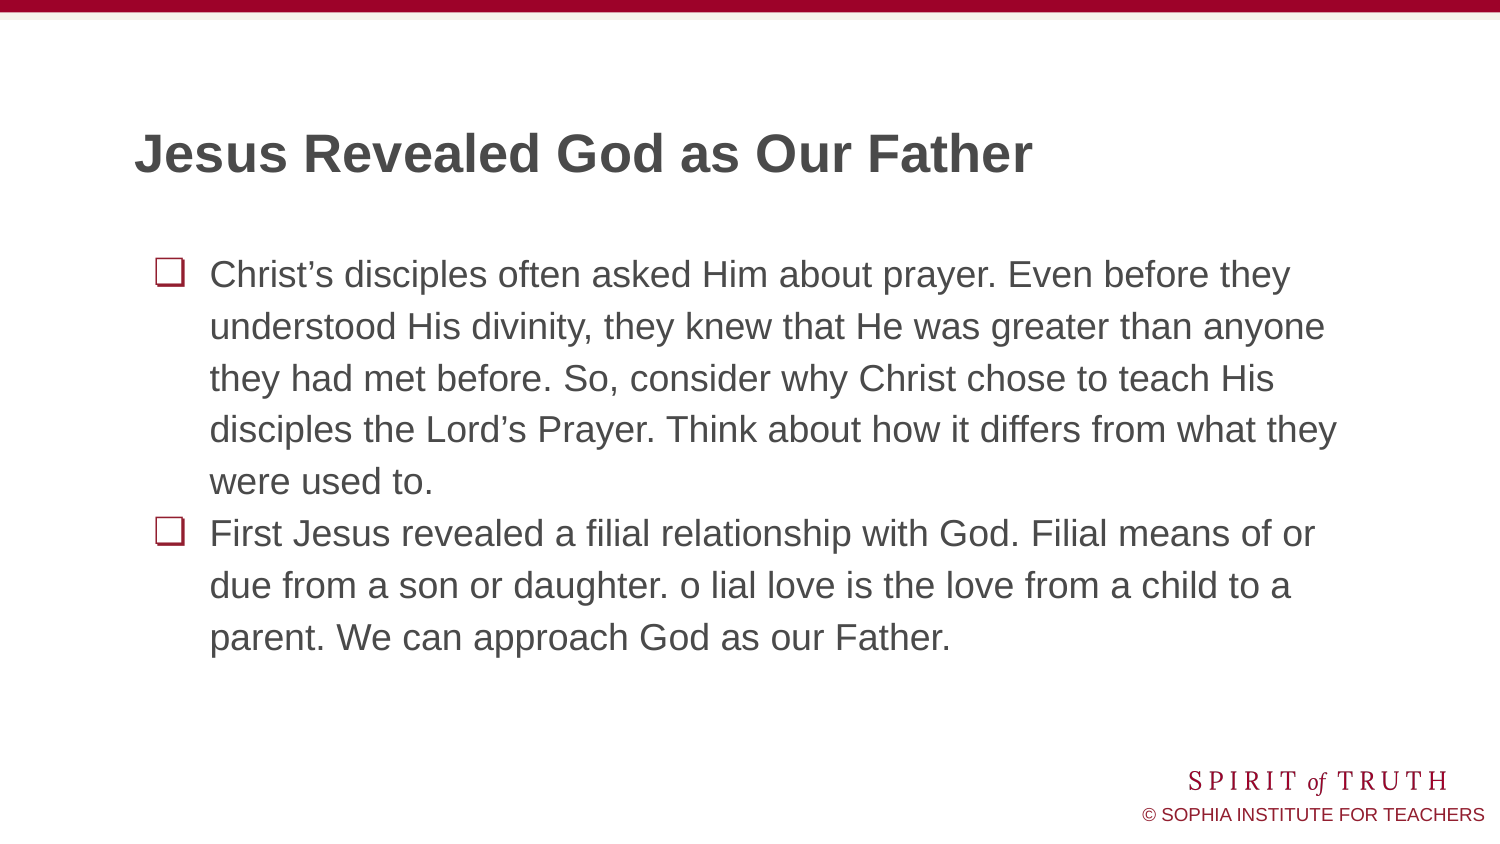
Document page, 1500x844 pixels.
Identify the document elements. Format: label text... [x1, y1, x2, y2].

picture [1186, 768, 1449, 797]
list Christ’s disciples often asked Him about prayer. Even before they understood His divinity, they knew that He was greater than anyone they had met before. So, consider why Christ chose to teach His disciples the Lord’s Prayer. Think about how it differs from what they were used to. First Jesus revealed a filial relationship with God. Filial means of or due from a son or daughter. o lial love is the love from a child to a parent. We can approach God as our Father. [119, 228, 1381, 755]
title Jesus Revealed God as Our Father [119, 103, 1381, 192]
